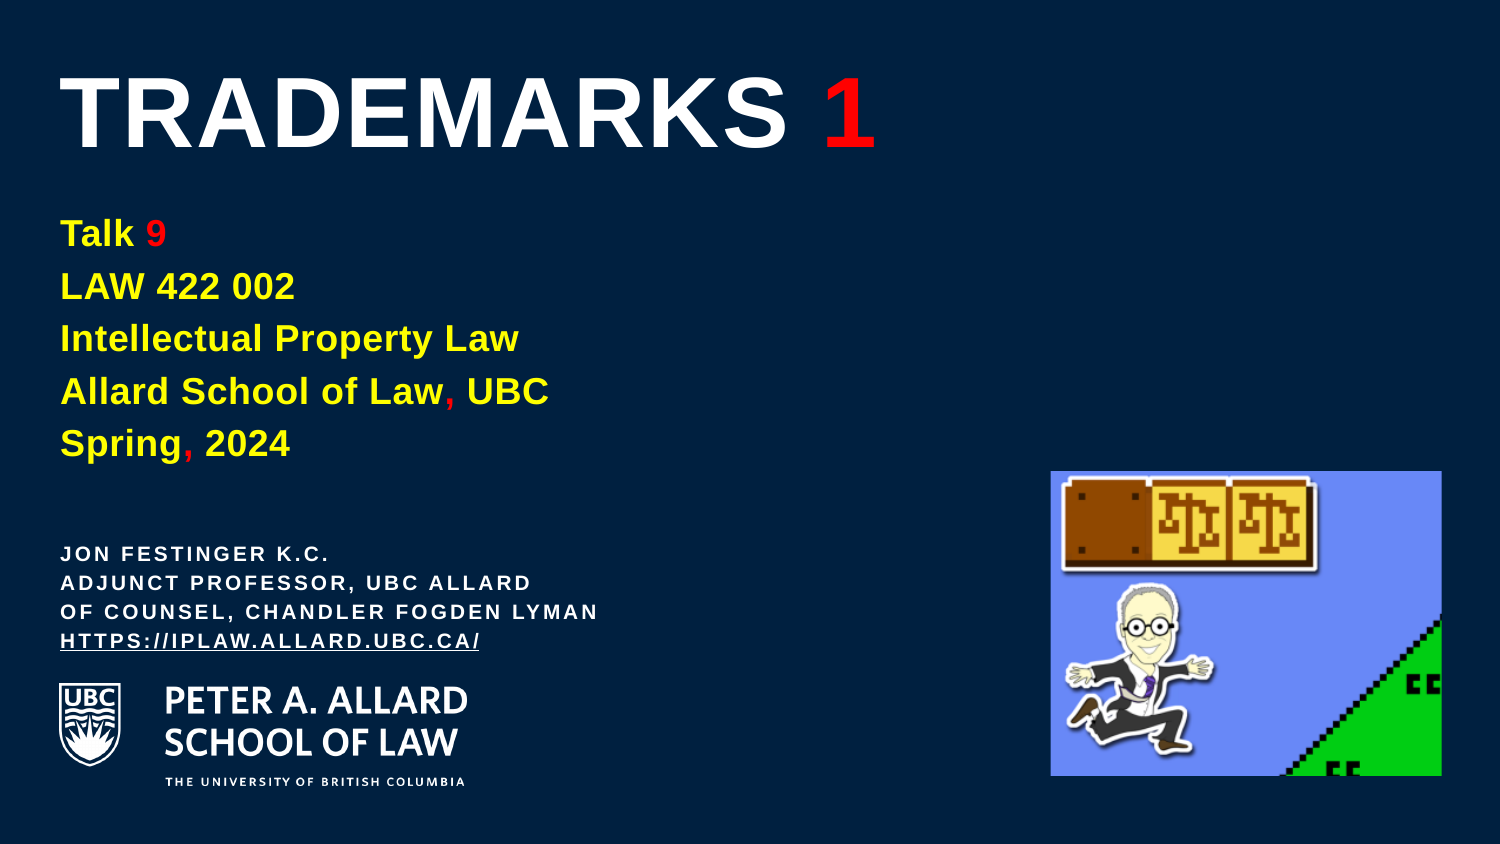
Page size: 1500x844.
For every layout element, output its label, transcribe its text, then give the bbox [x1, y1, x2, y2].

picture [1050, 470, 1442, 777]
list Jon Festinger K.C. Adjunct Professor, UBC Allard Of Counsel, Chandler Fogden Lyman https://iplaw.allard.ubc.ca/ [60, 540, 951, 718]
picture [59, 683, 467, 786]
list Trademarks 1 [59, 8, 1500, 163]
list Talk 9 LAW 422 002 Intellectual Property Law Allard School of Law, UBC Spring, 2024 [60, 209, 951, 517]
